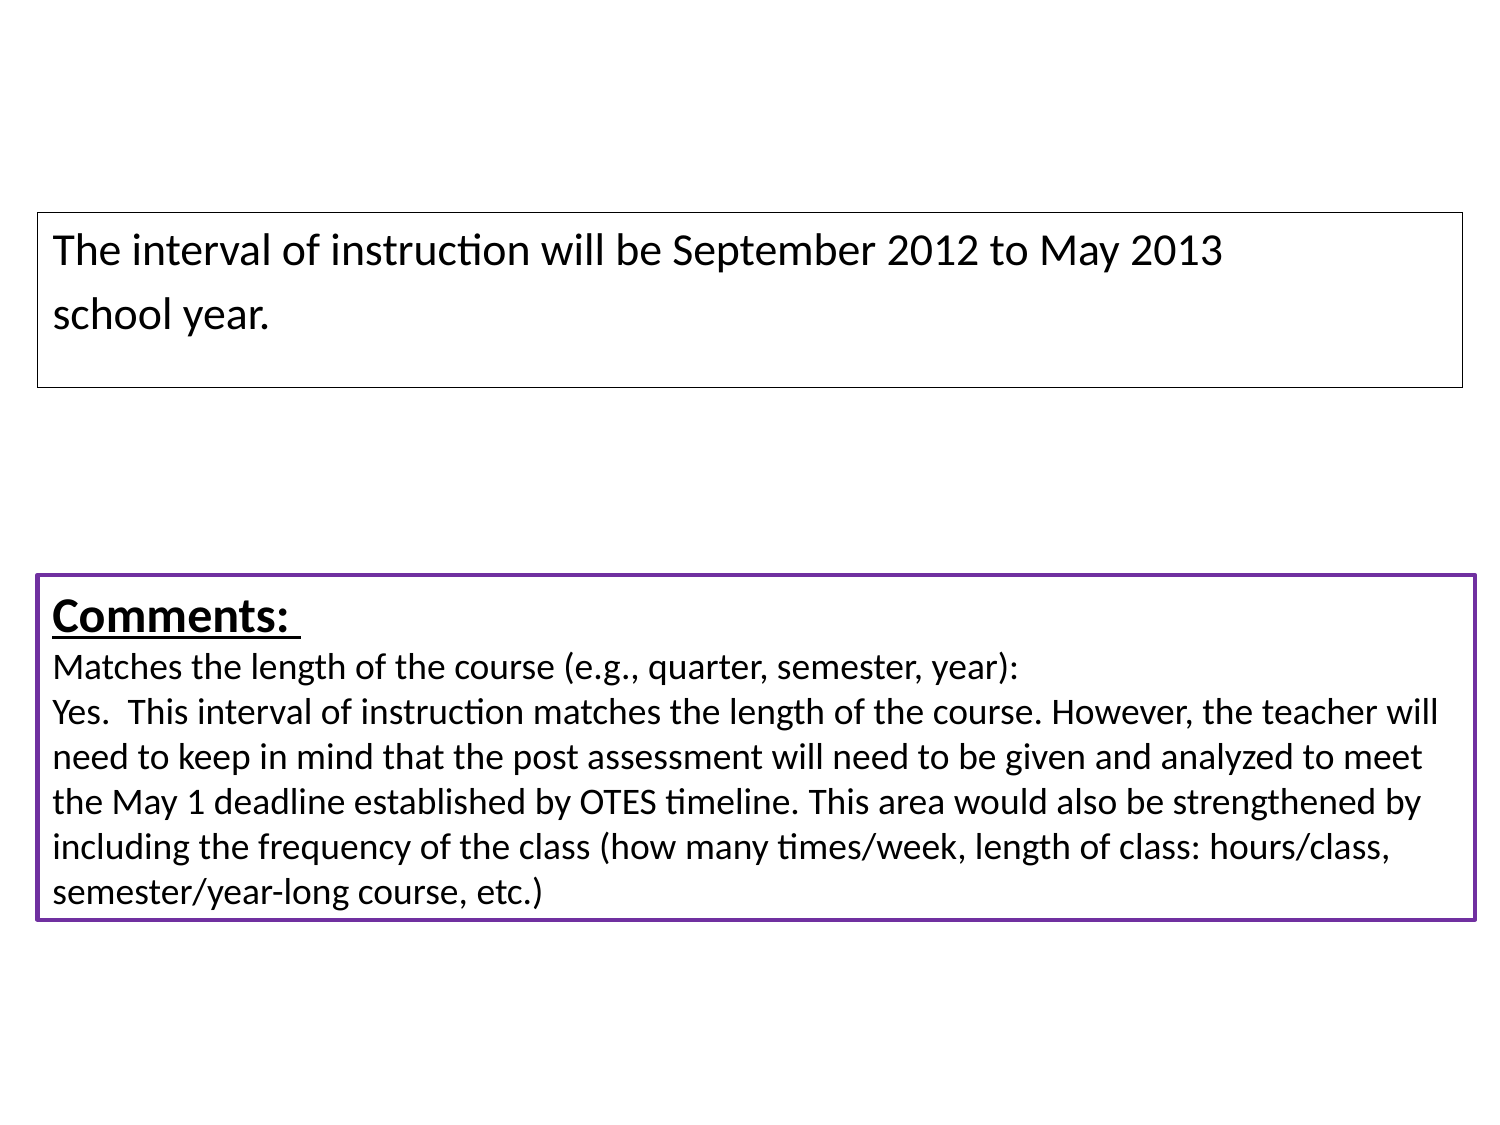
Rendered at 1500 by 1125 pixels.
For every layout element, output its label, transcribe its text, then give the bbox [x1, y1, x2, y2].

list The interval of instruction will be September 2012 to May 2013 school year. [37, 212, 1463, 388]
text_box Comments: Matches the length of the course (e.g., quarter, semester, year): Yes. This interval of instruction matches the length of the course. However, the teacher will need to keep in mind that the post assessment will need to be given and analyzed to meet the May 1 deadline established by OTES timeline. This area would also be strengthened by including the frequency of the class (how many times/week, length of class: hours/class, semester/year-long course, etc.) [37, 574, 1475, 920]
